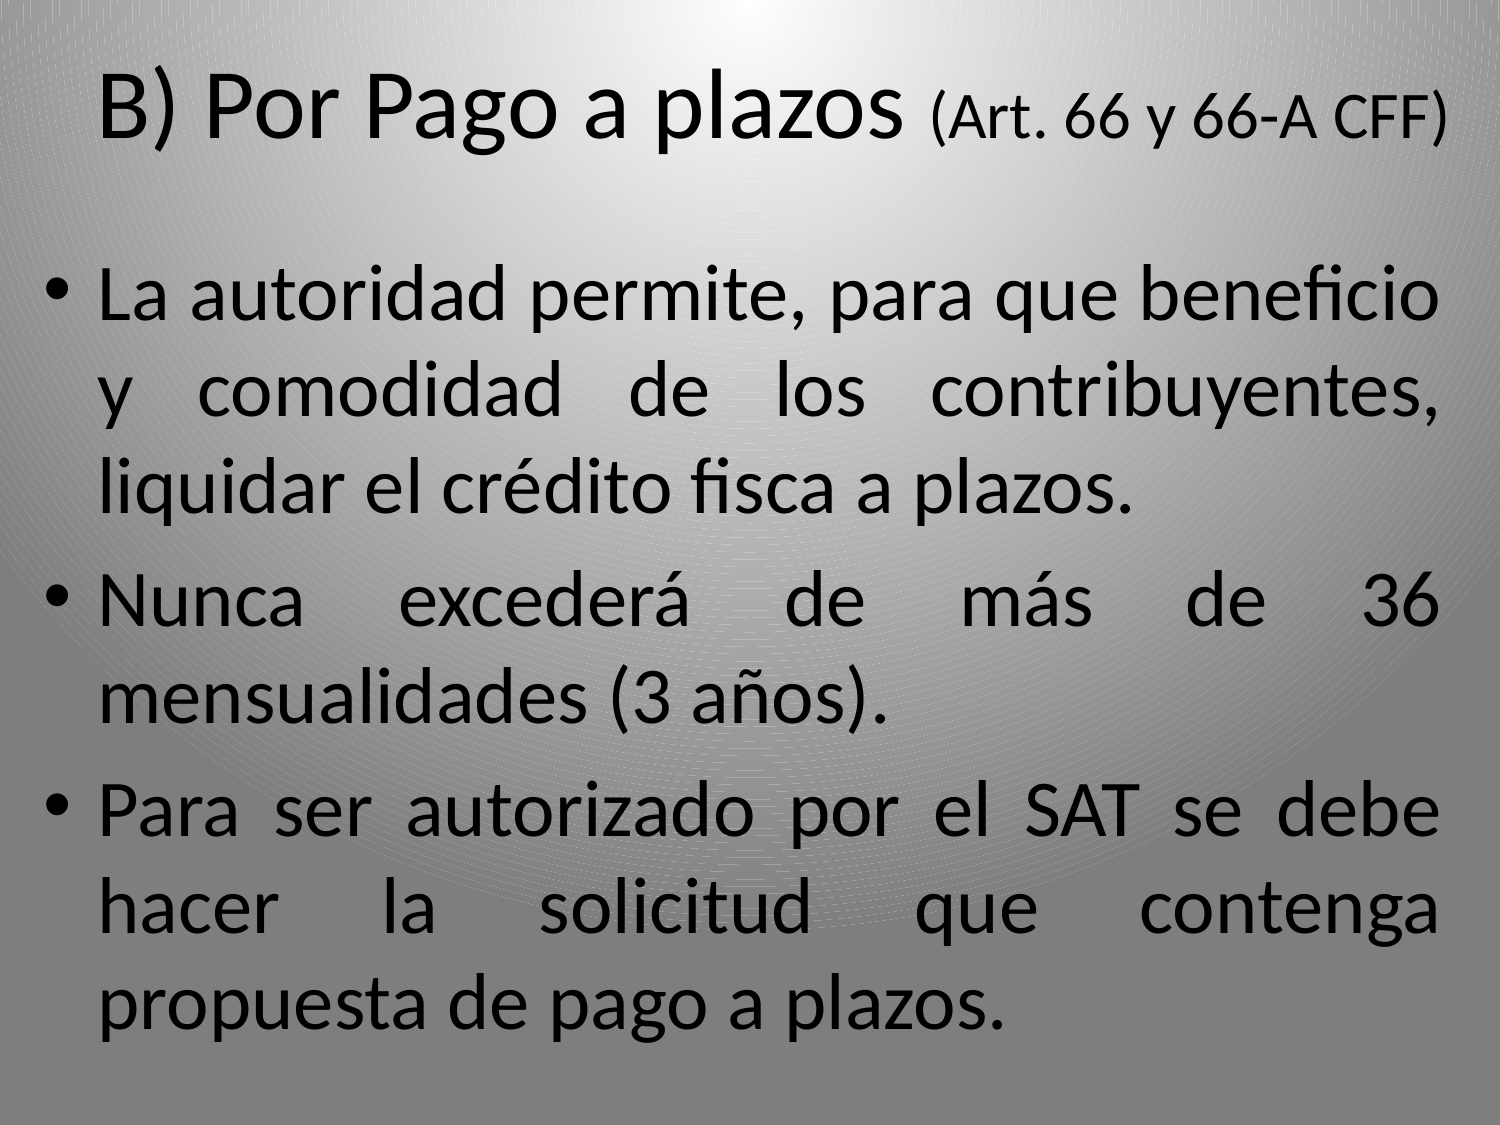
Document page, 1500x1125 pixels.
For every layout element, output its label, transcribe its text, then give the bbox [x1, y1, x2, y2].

list La autoridad permite, para que beneficio y comodidad de los contribuyentes, liquidar el crédito fisca a plazos. Nunca excederá de más de 36 mensualidades (3 años). Para ser autorizado por el SAT se debe hacer la solicitud que contenga propuesta de pago a plazos. [29, 231, 1459, 1071]
text_box B) Por Pago a plazos (Art. 66 y 66-A CFF) [52, 31, 1495, 166]
